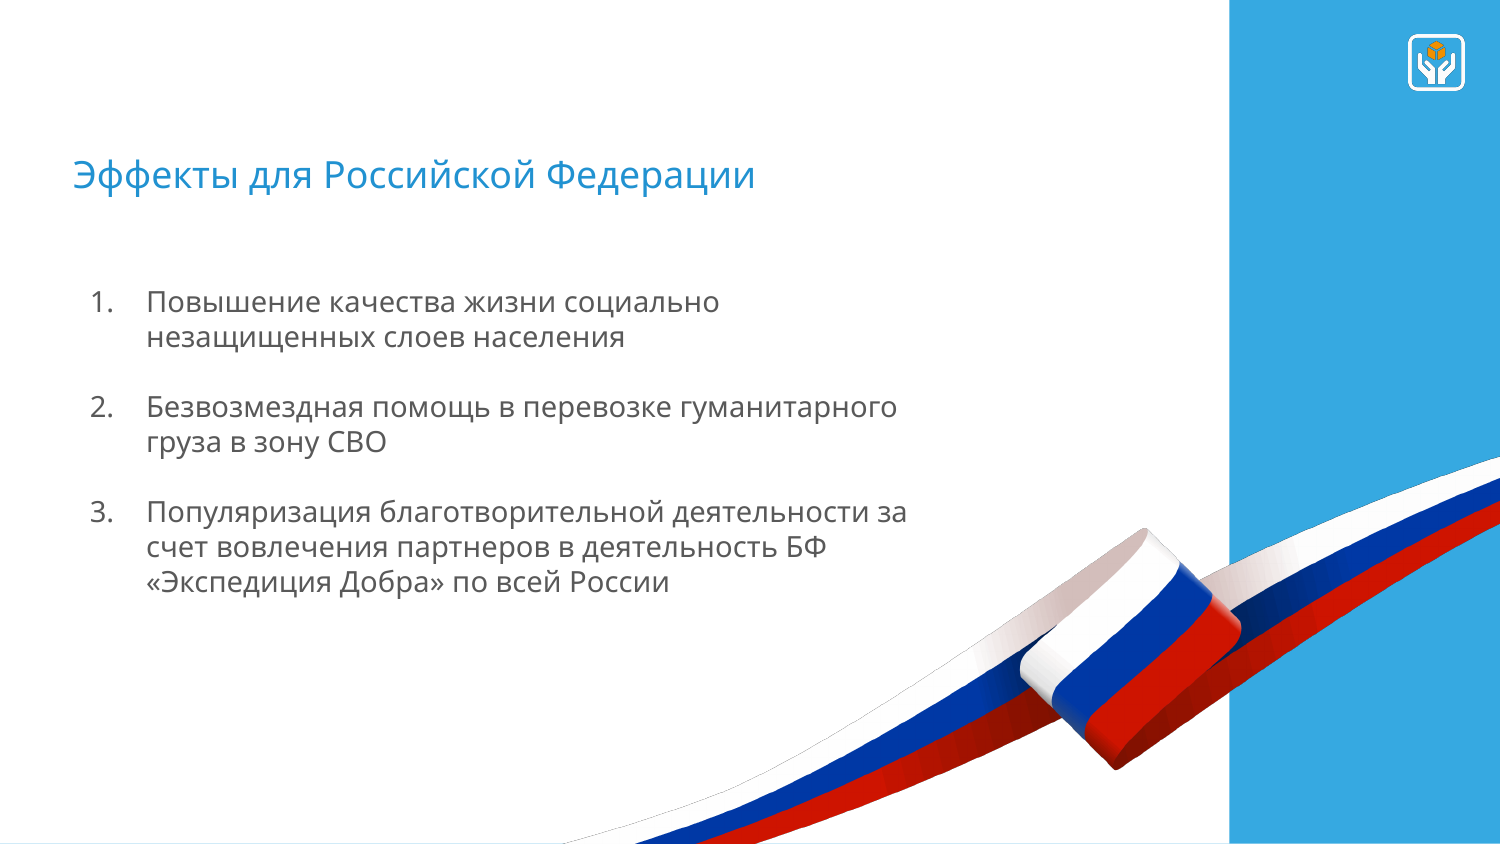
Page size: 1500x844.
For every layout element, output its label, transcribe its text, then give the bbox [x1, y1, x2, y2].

picture [517, 347, 1500, 844]
text_box [1230, 0, 1500, 449]
picture [1408, 33, 1466, 91]
title Эффекты для Российской Федерации [58, 136, 1456, 230]
text_box [0, 0, 1230, 844]
text_box [1230, 792, 1500, 844]
text_box Повышение качества жизни социально незащищенных слоев населения Безвозмездная помощь в перевозке гуманитарного груза в зону СВО Популяризация благотворительной деятельности за счет вовлечения партнеров в деятельность БФ «Экспедиция Добра» по всей России [75, 276, 957, 676]
